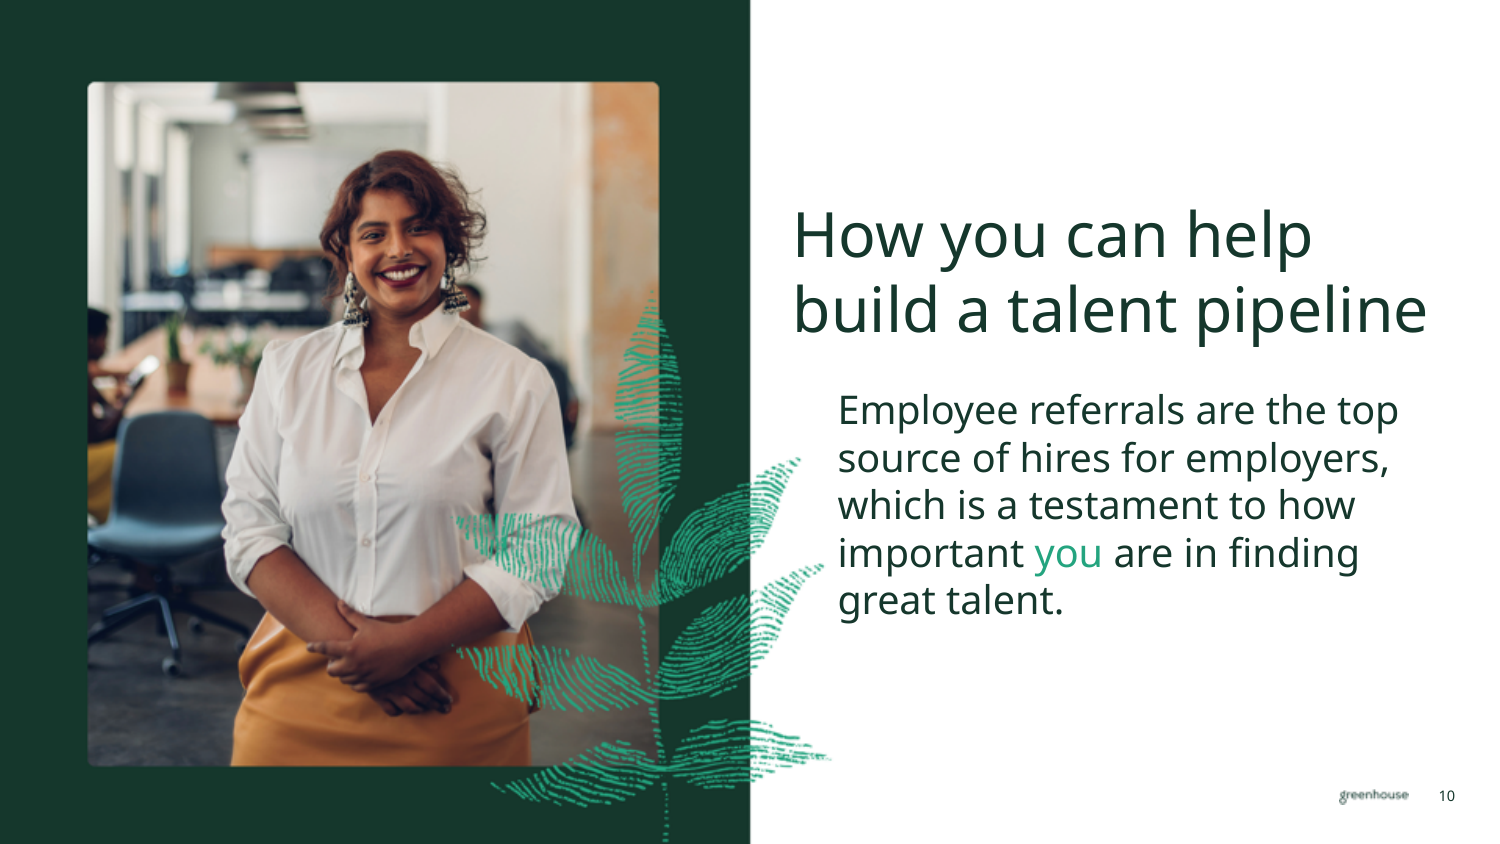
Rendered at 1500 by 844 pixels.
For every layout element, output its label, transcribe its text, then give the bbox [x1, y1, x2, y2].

slide_number 10 [1417, 772, 1470, 833]
title How you can help build a talent pipeline [777, 180, 1482, 357]
list Employee referrals are the top source of hires for employers, which is a testament to how important you are in finding great talent. [822, 370, 1470, 674]
picture [0, 0, 1500, 844]
